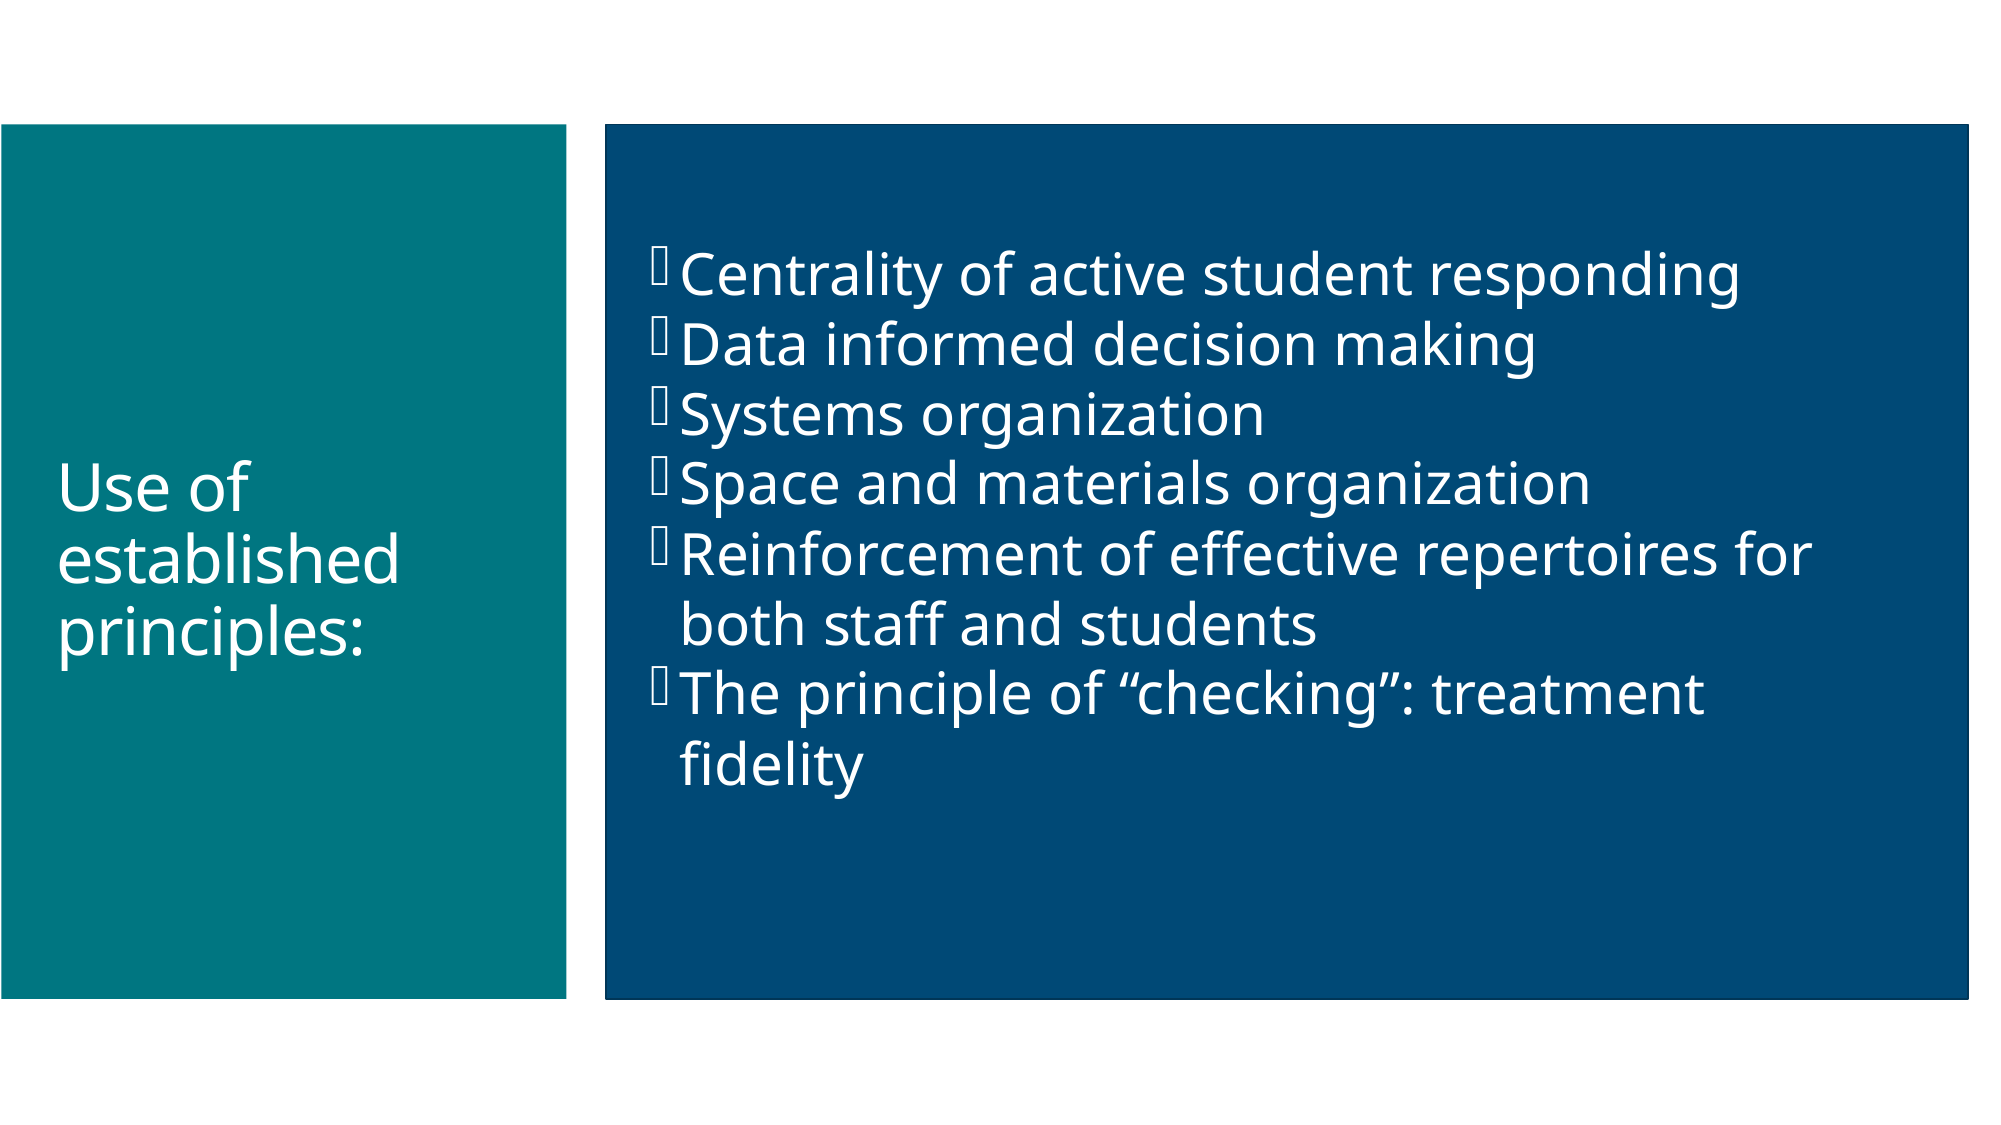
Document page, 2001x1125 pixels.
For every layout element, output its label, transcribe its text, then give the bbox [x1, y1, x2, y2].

title Use of established principles: [41, 184, 525, 940]
list Centrality of active student responding Data informed decision making Systems organization Space and materials organization Reinforcement of effective repertoires for both staff and students The principle of “checking”: treatment fidelity [634, 141, 1892, 982]
